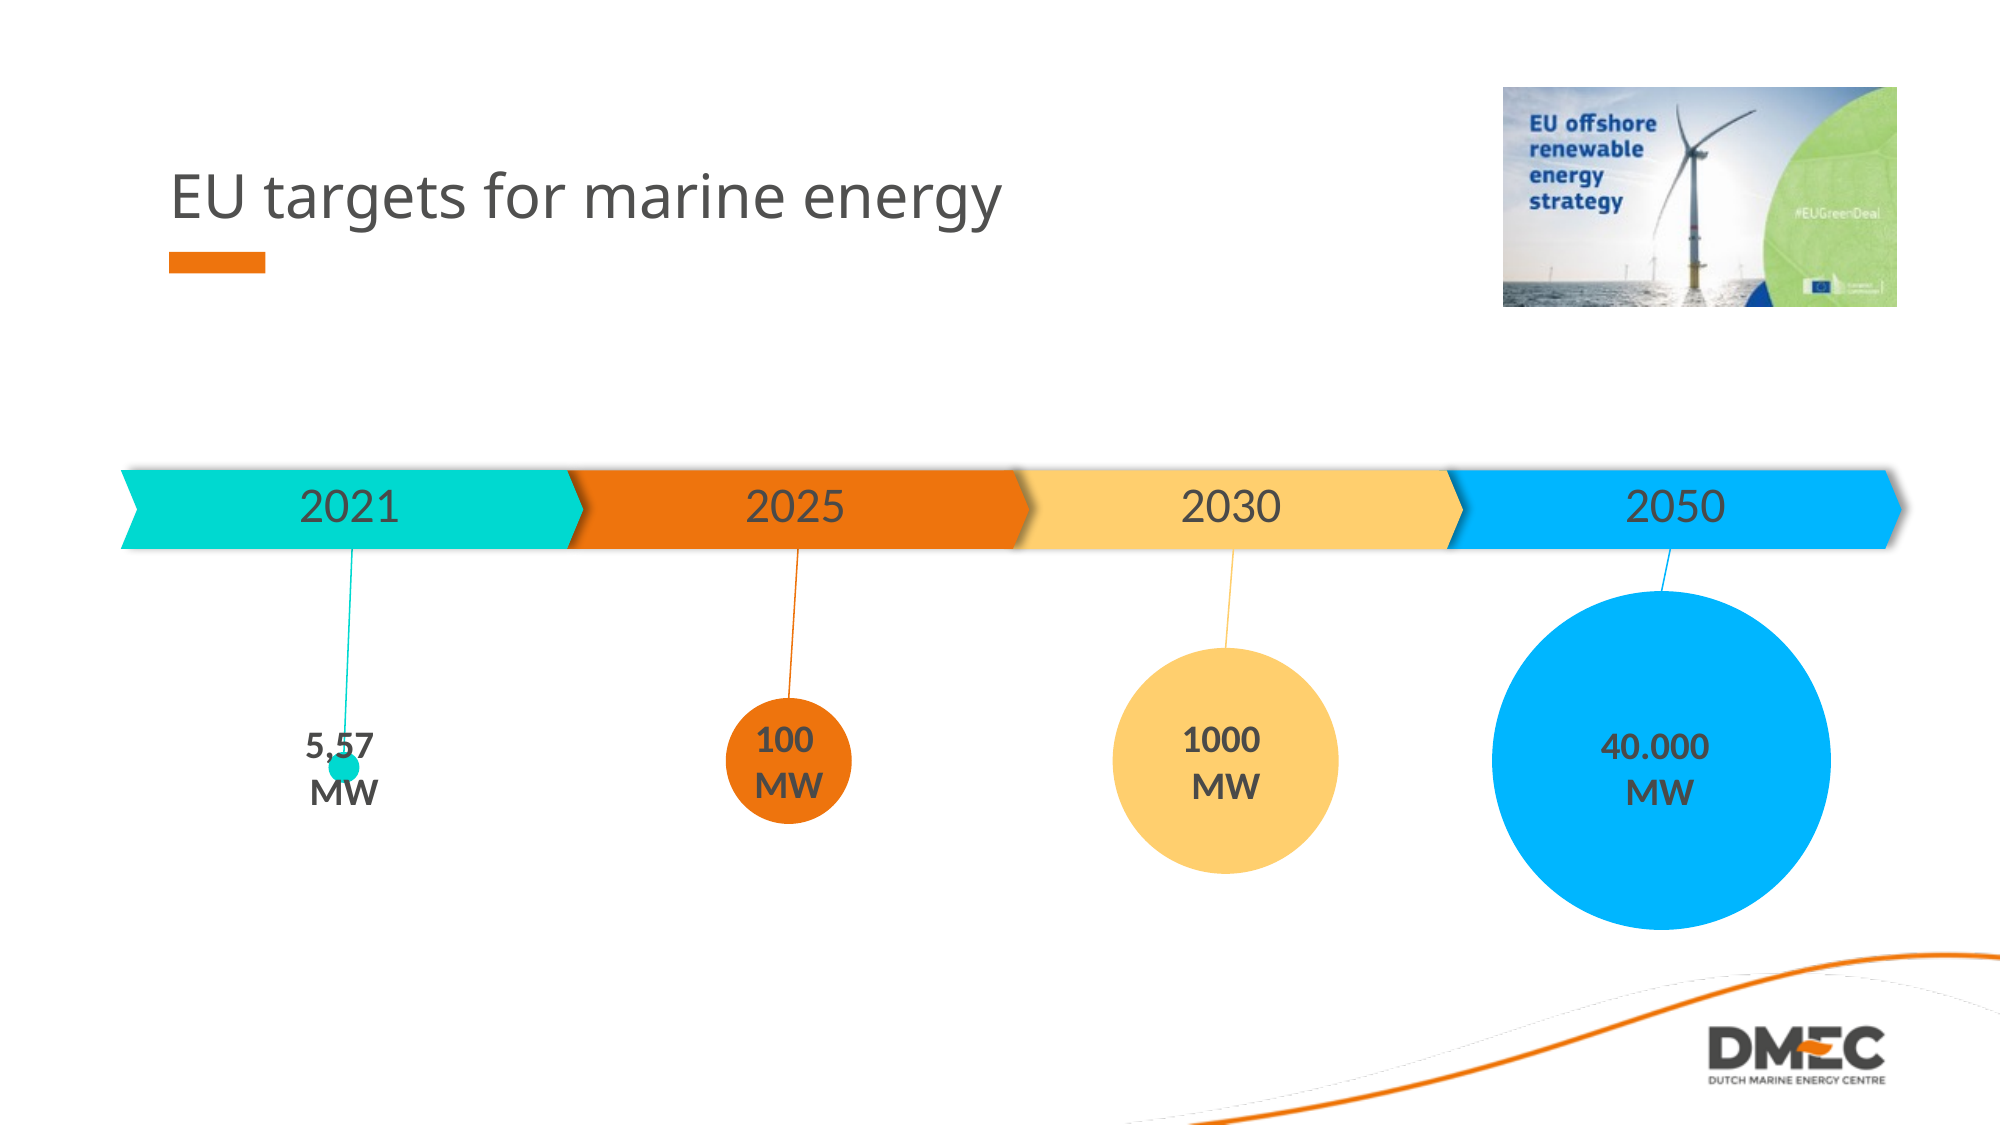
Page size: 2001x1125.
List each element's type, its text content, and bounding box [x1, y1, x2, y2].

text_box 2030 [1029, 470, 1464, 550]
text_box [1492, 591, 1831, 930]
title EU targets for marine energy [169, 157, 1503, 237]
picture [1069, 947, 2000, 1125]
text_box 2025 [581, 470, 1030, 549]
picture [1503, 87, 1897, 307]
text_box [688, 697, 890, 824]
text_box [243, 710, 445, 825]
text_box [1112, 647, 1339, 874]
text_box 2021 [120, 470, 584, 549]
text_box 2050 [1461, 470, 1902, 549]
